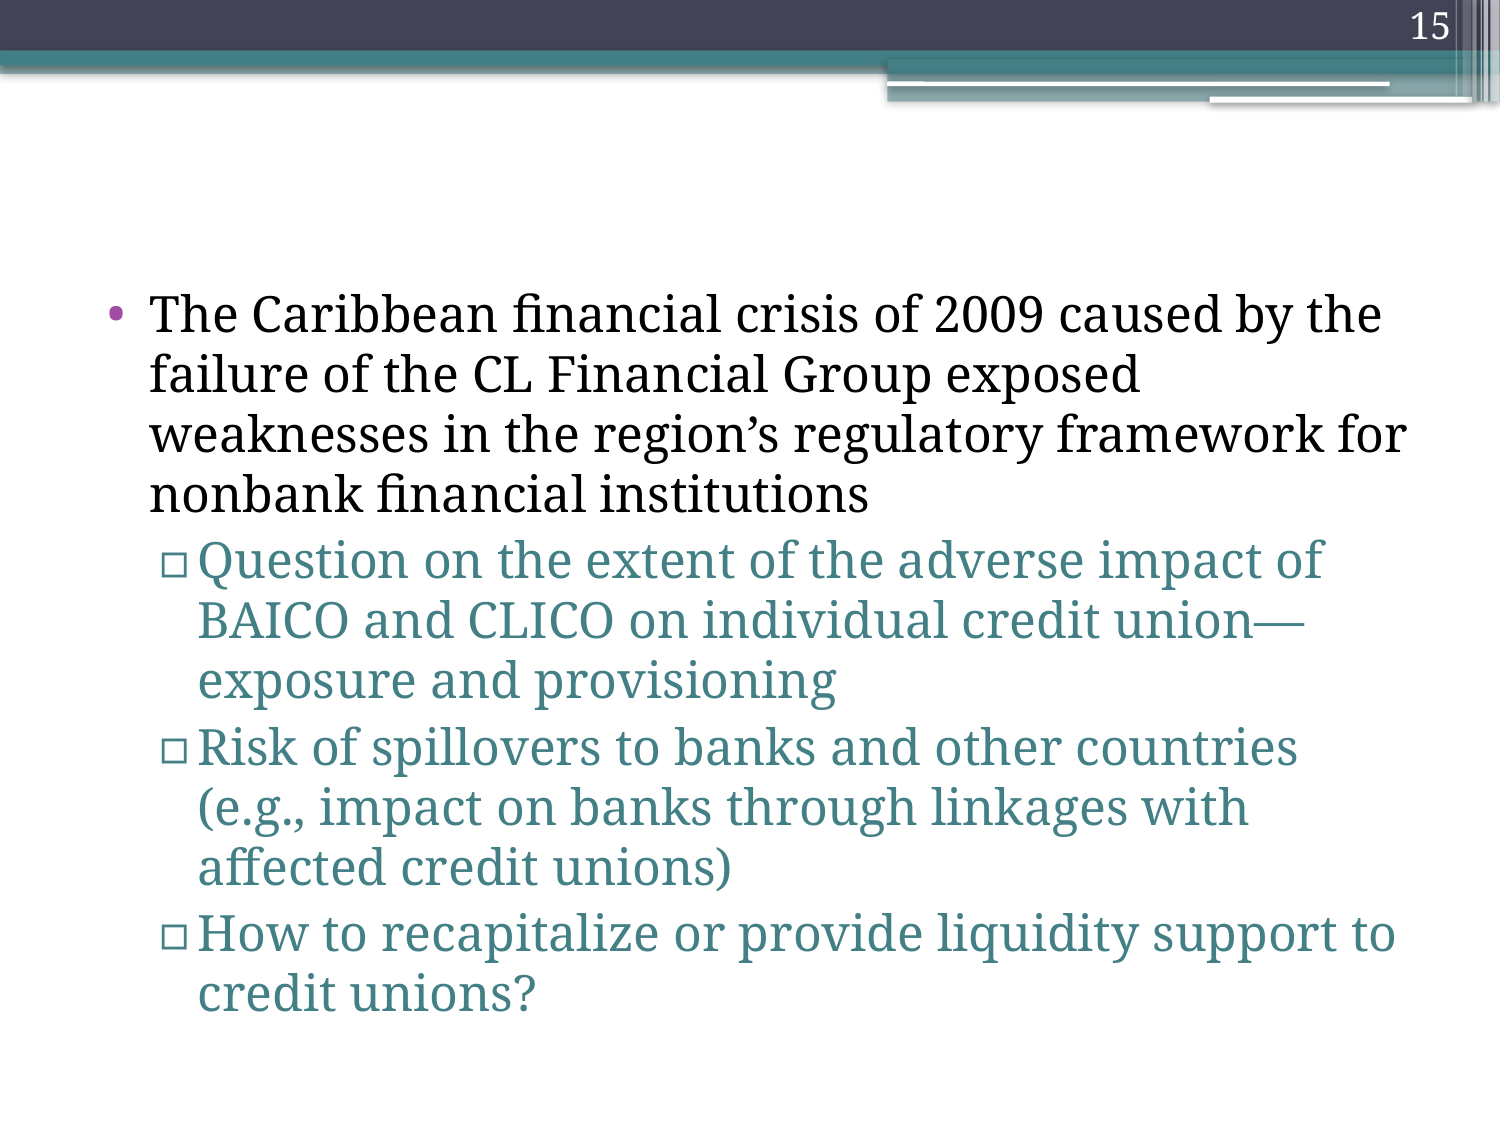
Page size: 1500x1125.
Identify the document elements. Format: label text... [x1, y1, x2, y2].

list The Caribbean financial crisis of 2009 caused by the failure of the CL Financial Group exposed weaknesses in the region’s regulatory framework for nonbank financial institutions Question on the extent of the adverse impact of BAICO and CLICO on individual credit union—exposure and provisioning Risk of spillovers to banks and other countries (e.g., impact on banks through linkages with affected credit unions) How to recapitalize or provide liquidity support to credit unions? [75, 275, 1425, 1079]
slide_number 15 [1341, 0, 1466, 61]
